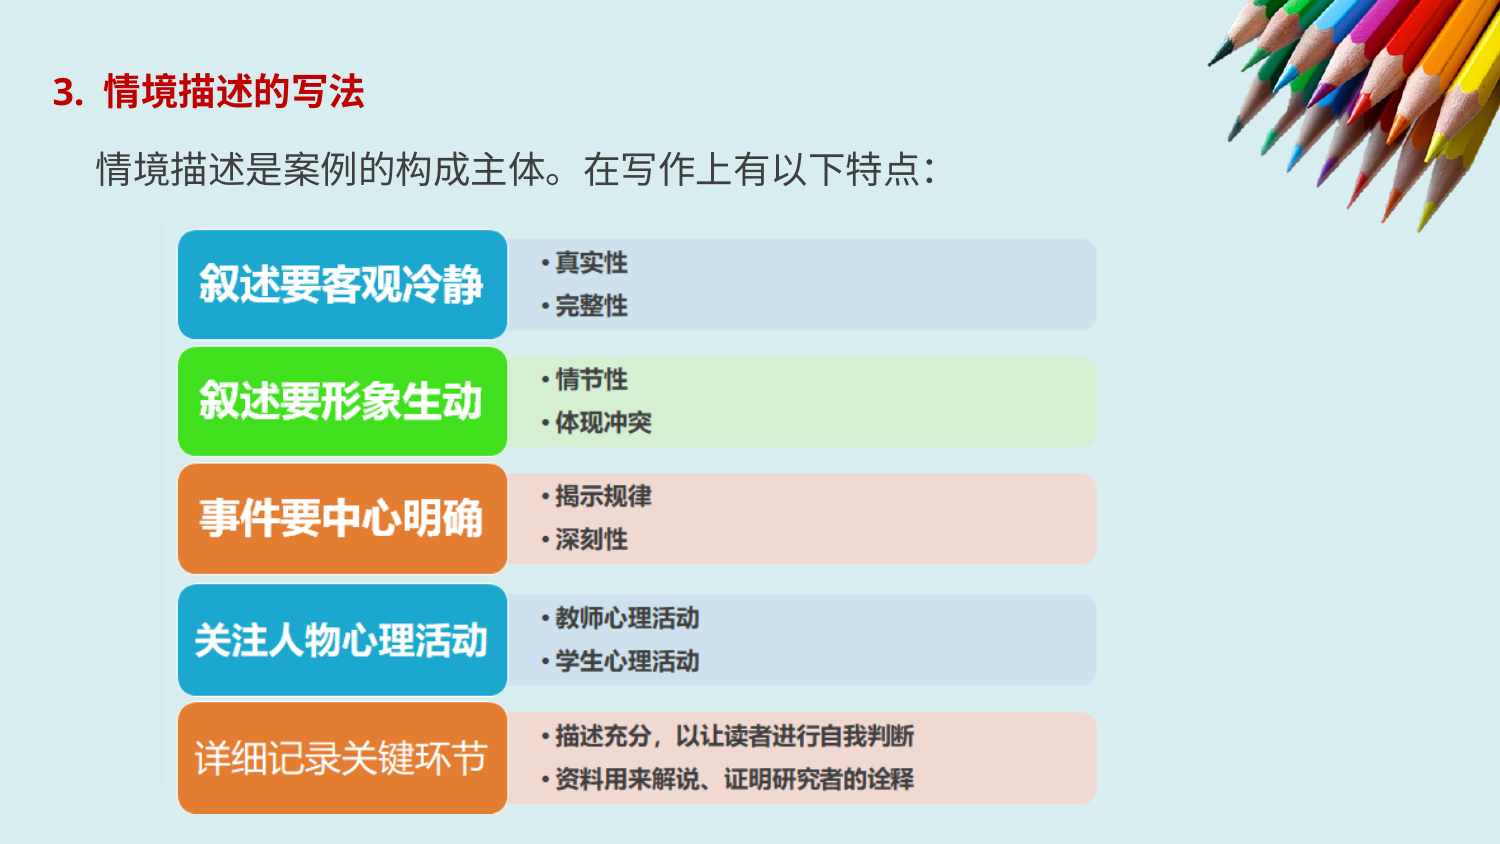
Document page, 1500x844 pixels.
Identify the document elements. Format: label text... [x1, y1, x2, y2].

picture [159, 220, 1098, 814]
list 3. 情境描述的写法 情境描述是案例的构成主体。在写作上有以下特点： [41, 43, 1459, 844]
picture [1181, 0, 1500, 236]
